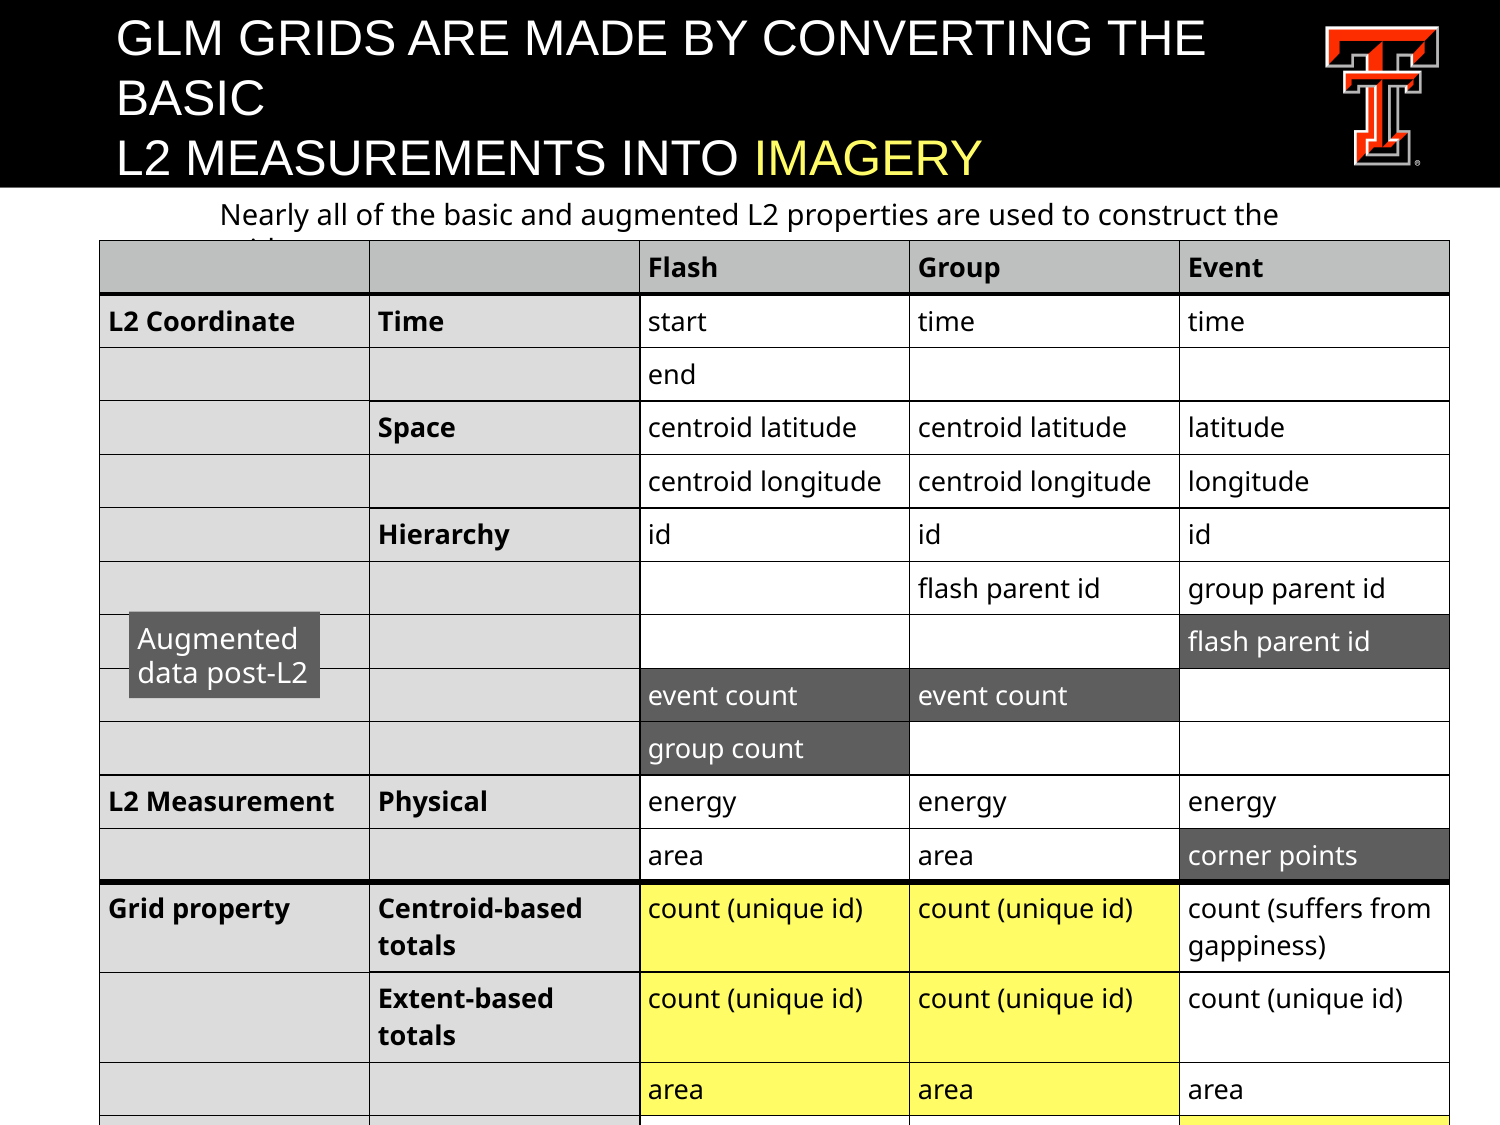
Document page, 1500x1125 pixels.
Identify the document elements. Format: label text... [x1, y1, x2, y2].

table_cell count (unique id) [641, 973, 909, 1062]
table_cell [100, 562, 369, 614]
table_cell Physical [370, 776, 639, 828]
table_cell area [910, 1063, 1179, 1115]
table_cell [100, 829, 369, 879]
table_cell [1180, 722, 1449, 774]
table_cell Extent-based totals [370, 973, 639, 1062]
table_cell [370, 1116, 639, 1125]
table_cell Centroid-based totals [370, 885, 639, 971]
text_box [0, 0, 1500, 188]
table_cell [370, 1063, 639, 1115]
table_cell area [641, 1063, 909, 1115]
title GLM grids are made by converting the basic L2 measurements into imagery [100, 1, 1335, 191]
table_cell [370, 829, 639, 879]
table_cell count (unique id) [1180, 973, 1449, 1062]
table_cell L2 Measurement [100, 776, 369, 828]
table_cell area [910, 829, 1179, 879]
table_cell count (unique id) [641, 885, 909, 971]
table_cell [370, 615, 639, 668]
table_cell group parent id [1180, 562, 1449, 614]
table_cell energy [641, 776, 909, 828]
table_cell [370, 348, 639, 400]
table_cell [1180, 348, 1449, 400]
table_header Flash [640, 241, 909, 292]
table_cell centroid longitude [910, 455, 1179, 507]
table_header [370, 241, 639, 292]
table_cell corner points [1180, 829, 1449, 879]
table_cell [100, 348, 369, 400]
table_cell centroid latitude [641, 402, 909, 454]
table_cell [100, 615, 129, 668]
table_cell Grid property [100, 885, 369, 972]
table_cell [100, 455, 369, 507]
table_cell energy [910, 1116, 1179, 1125]
table_cell [100, 669, 369, 721]
table_cell [641, 562, 909, 614]
table_cell centroid latitude [910, 402, 1179, 454]
table_cell event count [910, 669, 1179, 721]
table_cell Hierarchy [370, 509, 639, 561]
table_cell energy [1180, 1116, 1449, 1125]
table_cell energy [641, 1116, 909, 1125]
table_cell [910, 722, 1179, 774]
table_header Event [1180, 241, 1449, 292]
table_cell count (unique id) [910, 885, 1179, 971]
table_cell [641, 615, 909, 668]
table_cell count (suffers from gappiness) [1180, 885, 1449, 971]
table_cell area [1180, 1063, 1449, 1115]
table_cell [370, 562, 639, 614]
table_cell energy [910, 776, 1179, 828]
table_header Group [910, 241, 1179, 292]
table_cell [910, 615, 1179, 668]
table_cell group count [641, 722, 909, 774]
table_cell end [641, 348, 909, 400]
table_cell area [641, 829, 909, 879]
table_cell [370, 455, 639, 507]
table_cell [320, 615, 369, 668]
table_cell energy [1180, 776, 1449, 828]
table_cell [100, 722, 369, 774]
table_cell centroid longitude [641, 455, 909, 507]
table_cell time [910, 296, 1179, 347]
table_cell flash parent id [910, 562, 1179, 614]
table_cell Space [370, 402, 639, 454]
picture [1321, 21, 1448, 172]
table_cell [1180, 669, 1449, 721]
table_cell Time [370, 296, 639, 347]
table_header [100, 241, 369, 292]
table_cell [100, 401, 369, 454]
table_cell [370, 722, 639, 774]
table_cell L2 Coordinate [100, 296, 369, 347]
table_cell [910, 348, 1179, 400]
table_cell id [641, 509, 909, 561]
table_cell [370, 669, 639, 721]
table_cell [100, 973, 369, 1062]
table_cell start [641, 296, 909, 347]
table_cell longitude [1180, 455, 1449, 507]
table_cell [100, 1063, 369, 1115]
table_cell event count [641, 669, 909, 721]
table_cell id [1180, 509, 1449, 561]
table_cell [100, 508, 369, 561]
table_cell latitude [1180, 402, 1449, 454]
text_box Nearly all of the basic and augmented L2 properties are used to construct the grids [211, 191, 1326, 240]
table_cell [100, 1116, 369, 1125]
table_cell time [1180, 296, 1449, 347]
table_cell count (unique id) [910, 973, 1179, 1062]
table_cell id [910, 509, 1179, 561]
text_box Augmented data post-L2 [129, 611, 320, 699]
table_cell flash parent id [1180, 615, 1449, 668]
